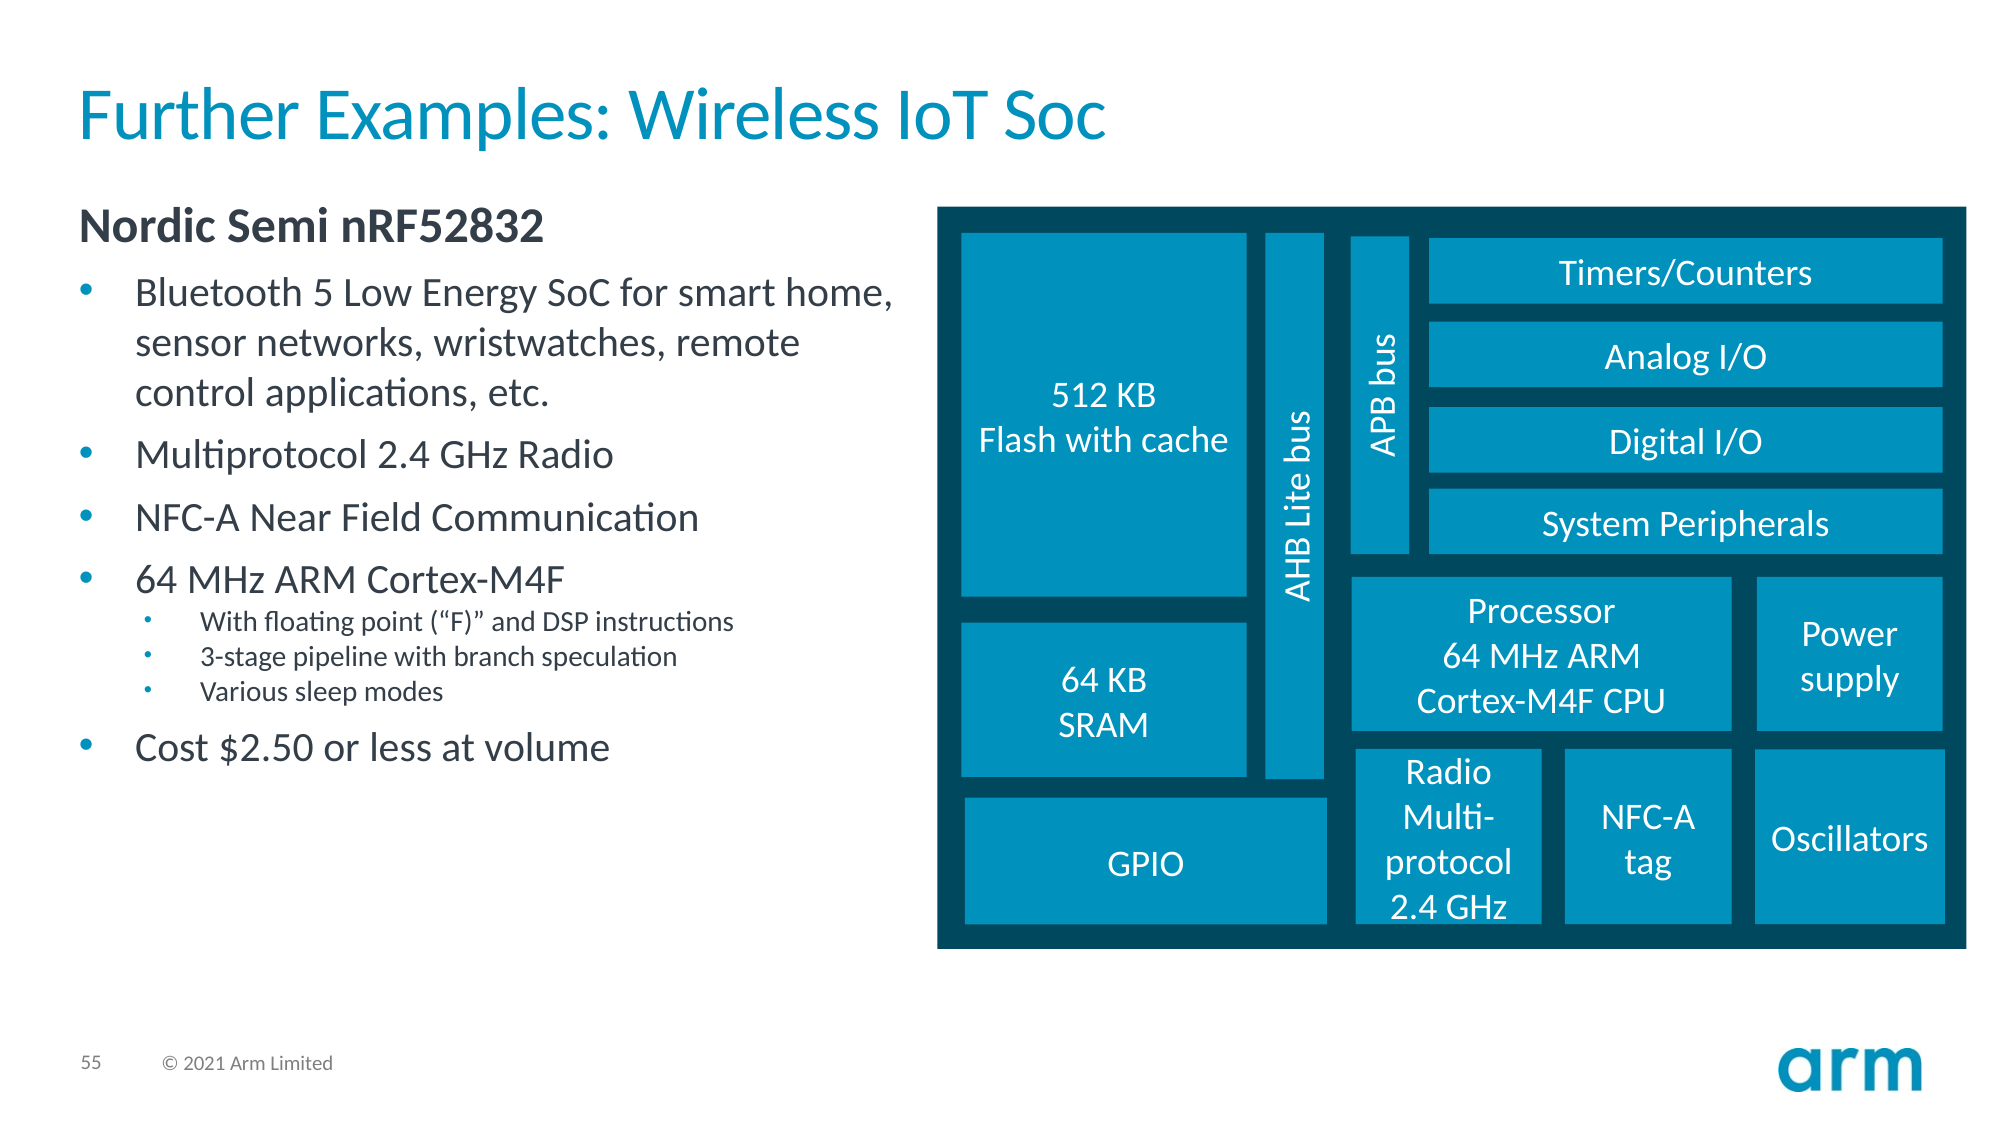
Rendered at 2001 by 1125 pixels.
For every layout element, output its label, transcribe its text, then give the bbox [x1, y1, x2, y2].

picture [1788, 1056, 1812, 1083]
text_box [937, 206, 1967, 949]
title Further Examples: Wireless IoT Soc [78, 78, 1922, 186]
picture [1889, 1048, 1903, 1053]
list Nordic Semi nRF52832 Bluetooth 5 Low Energy SoC for smart home, sensor networks, wristwatches, remote control applications, etc. Multiprotocol 2.4 GHz Radio NFC-A Near Field Communication 64 MHz ARM Cortex-M4F With floating point (“F)” and DSP instructions 3-stage pipeline with branch speculation Various sleep modes Cost $2.50 or less at volume [78, 192, 913, 1004]
picture [1778, 1072, 1794, 1092]
picture [1803, 1048, 1922, 1092]
picture [1911, 1048, 1922, 1062]
picture [1778, 1048, 1794, 1067]
